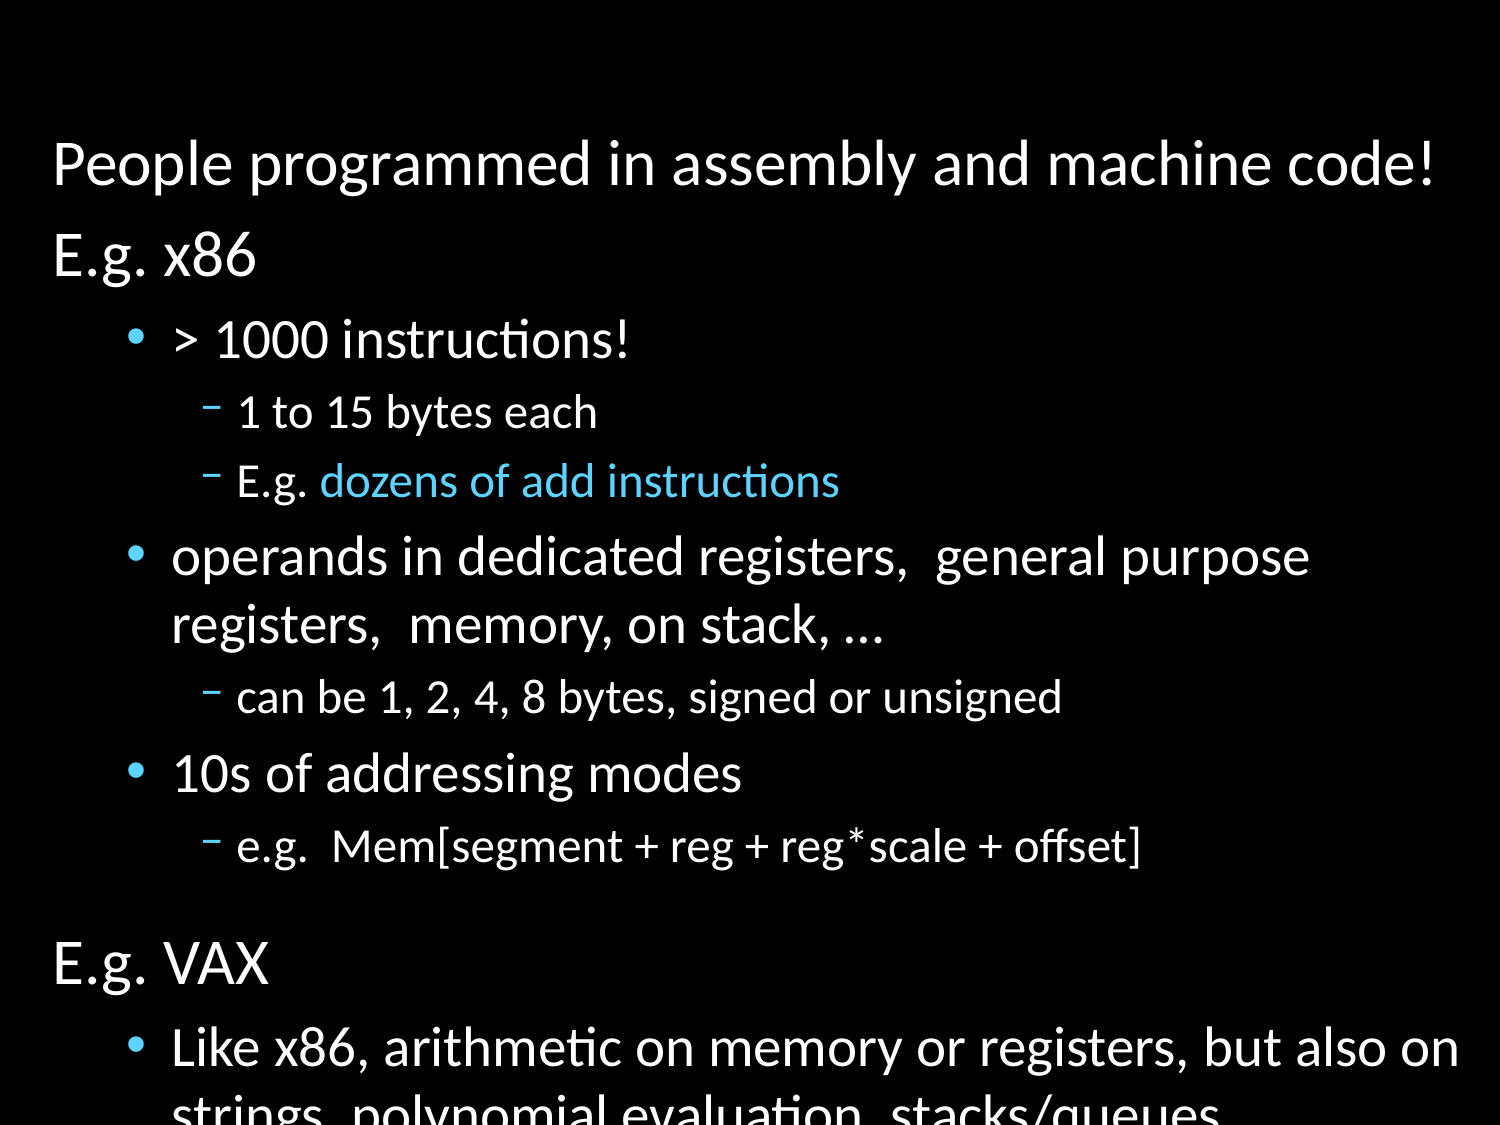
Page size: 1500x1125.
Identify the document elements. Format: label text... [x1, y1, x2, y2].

list People programmed in assembly and machine code! E.g. x86 > 1000 instructions! 1 to 15 bytes each E.g. dozens of add instructions operands in dedicated registers, general purpose registers, memory, on stack, … can be 1, 2, 4, 8 bytes, signed or unsigned 10s of addressing modes e.g. Mem[segment + reg + reg*scale + offset] E.g. VAX Like x86, arithmetic on memory or registers, but also on strings, polynomial evaluation, stacks/queues, … [37, 112, 1500, 1125]
